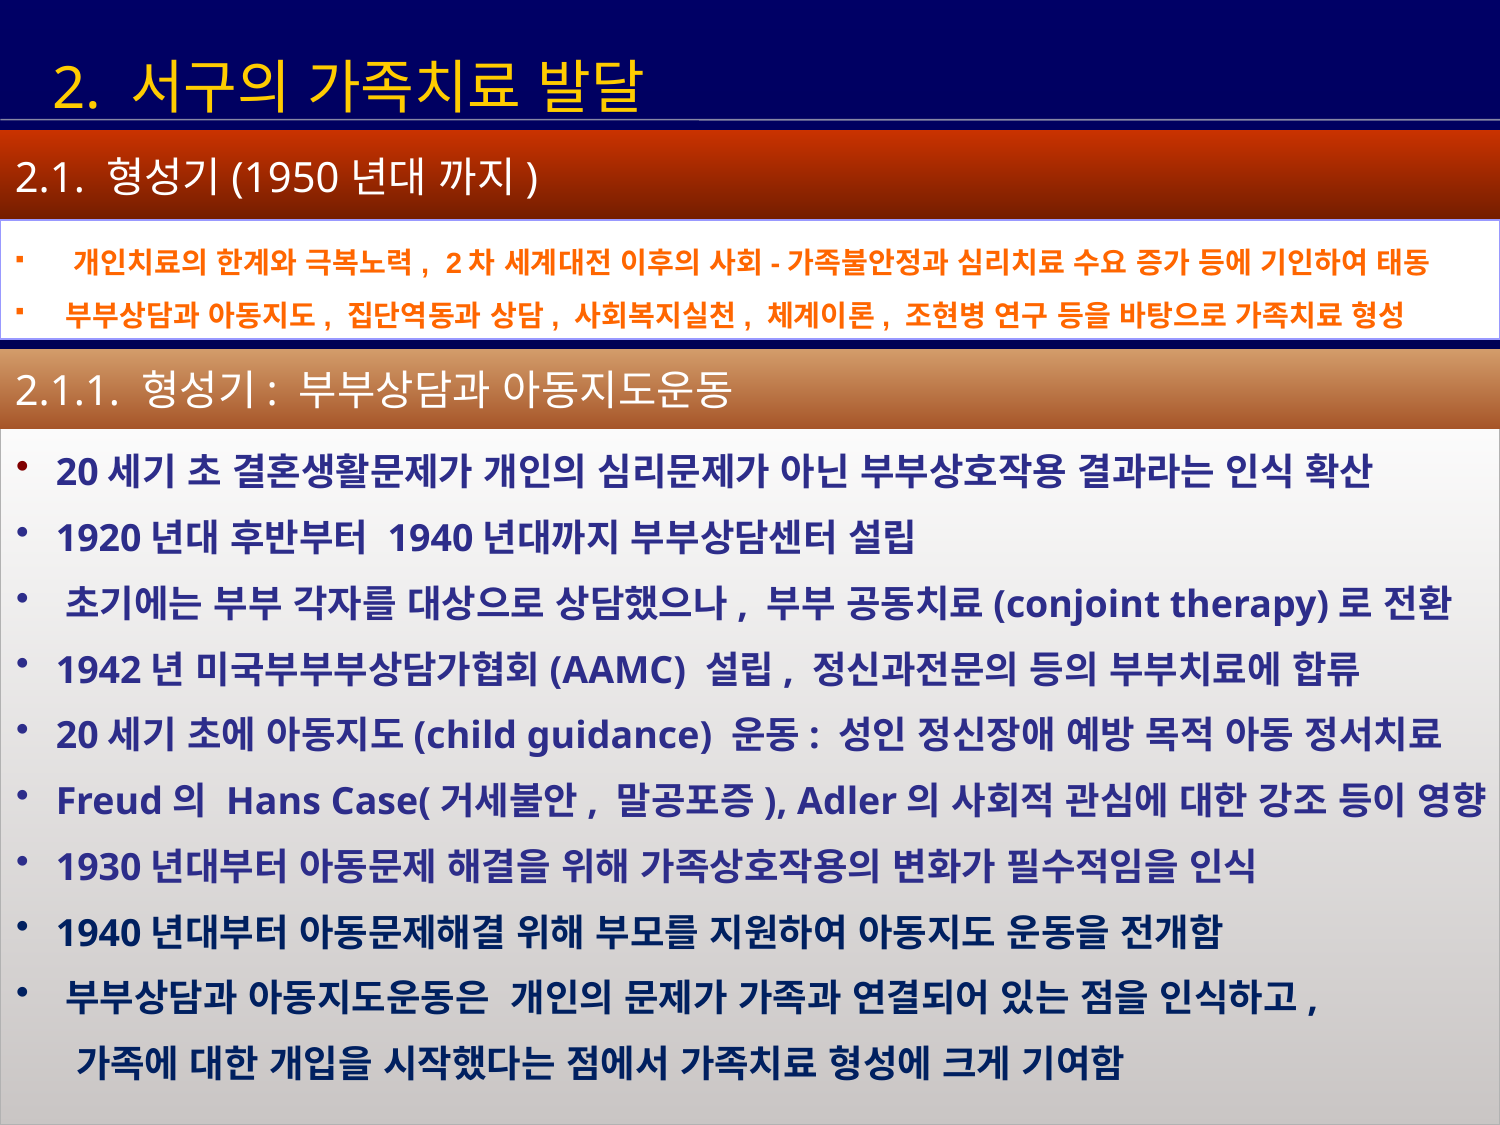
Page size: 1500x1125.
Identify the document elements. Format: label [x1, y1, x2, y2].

text_box [0, 42, 1500, 1125]
